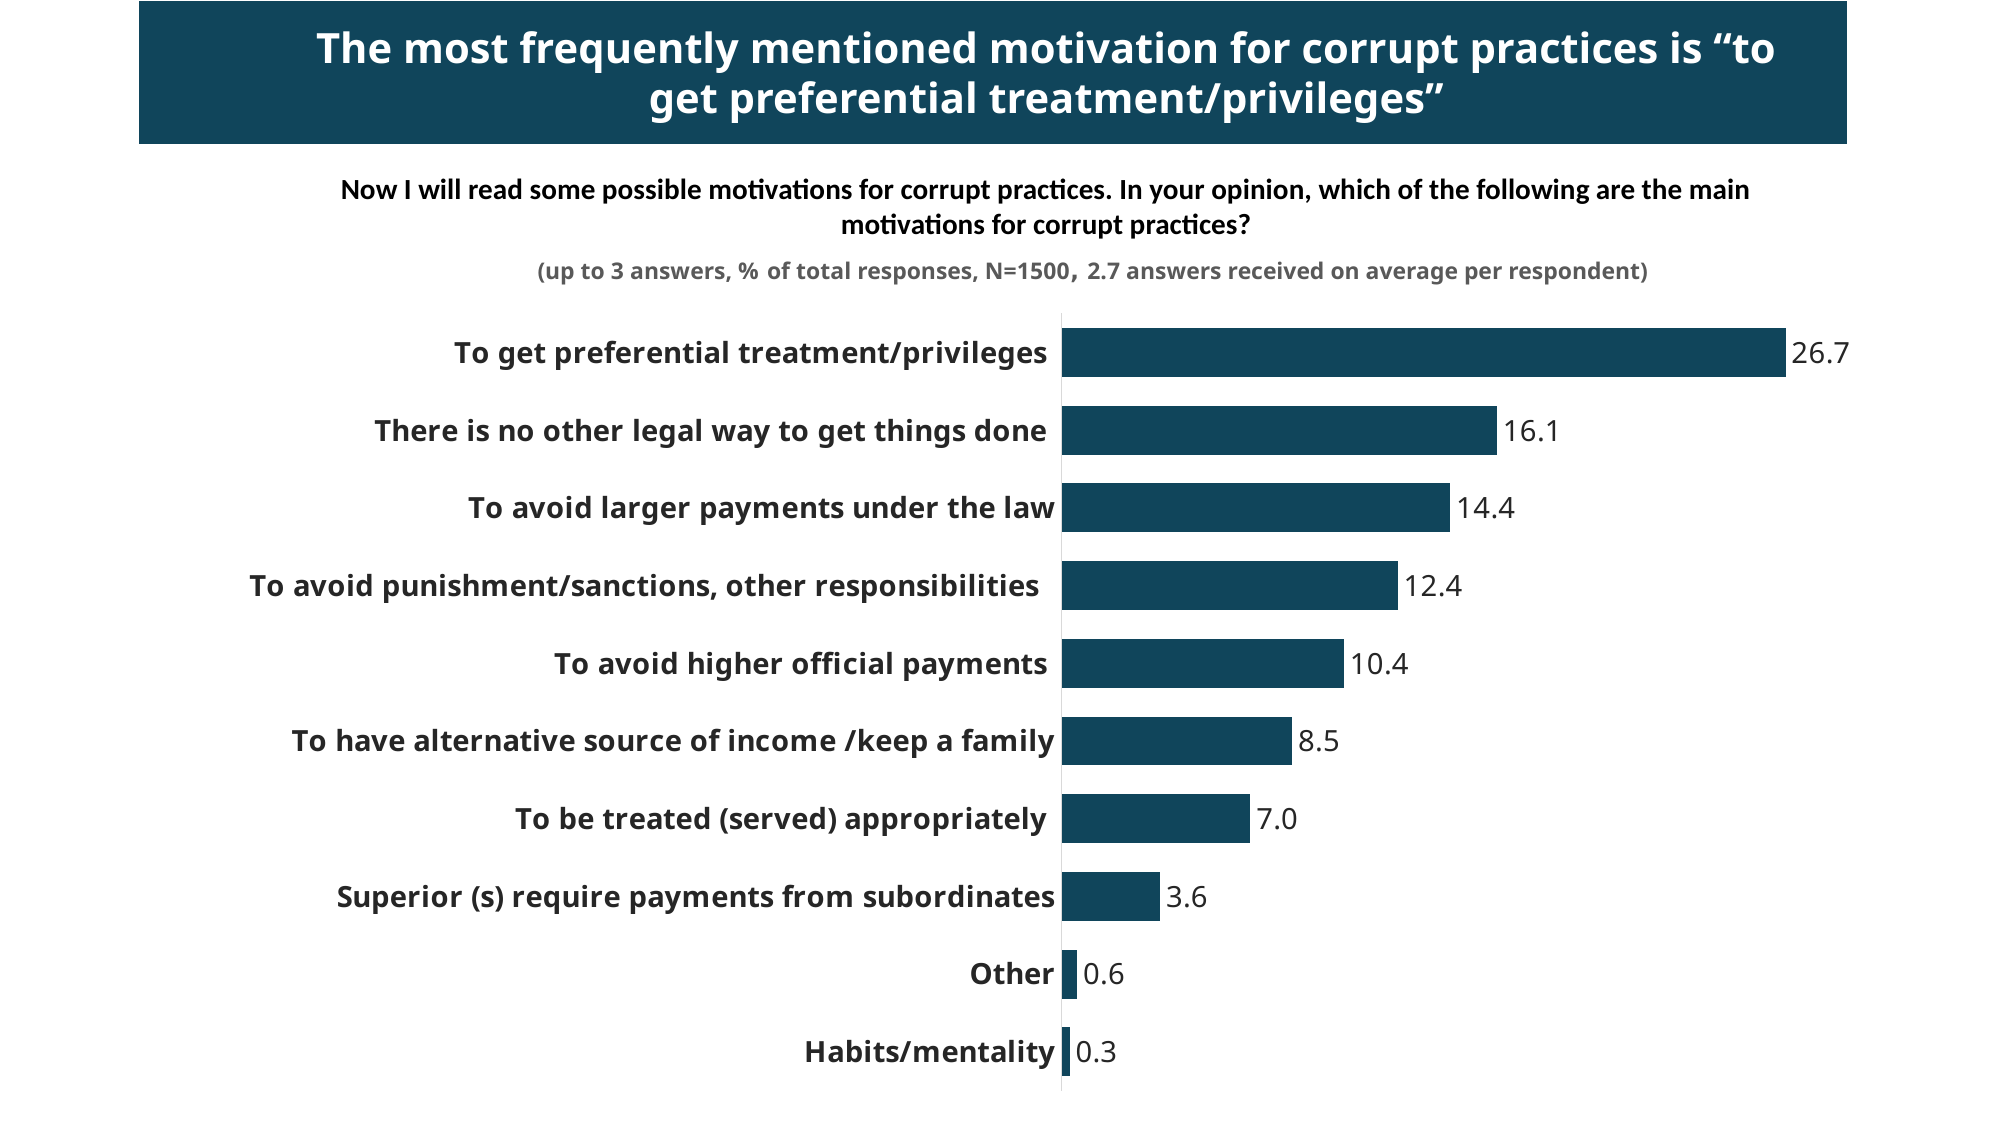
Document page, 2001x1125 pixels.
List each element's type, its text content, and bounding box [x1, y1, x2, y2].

chart [0, 291, 1875, 1095]
text_box The most frequently mentioned motivation for corrupt practices is “to get preferential treatment/privileges” [248, 14, 1844, 130]
text_box (up to 3 answers, % of total responses, N=1500, 2.7 answers received on average per respondent) [373, 249, 1813, 291]
text_box [137, 0, 1850, 147]
text_box Now I will read some possible motivations for corrupt practices. In your opinion, which of the following are the main motivations for corrupt practices? [299, 163, 1793, 291]
